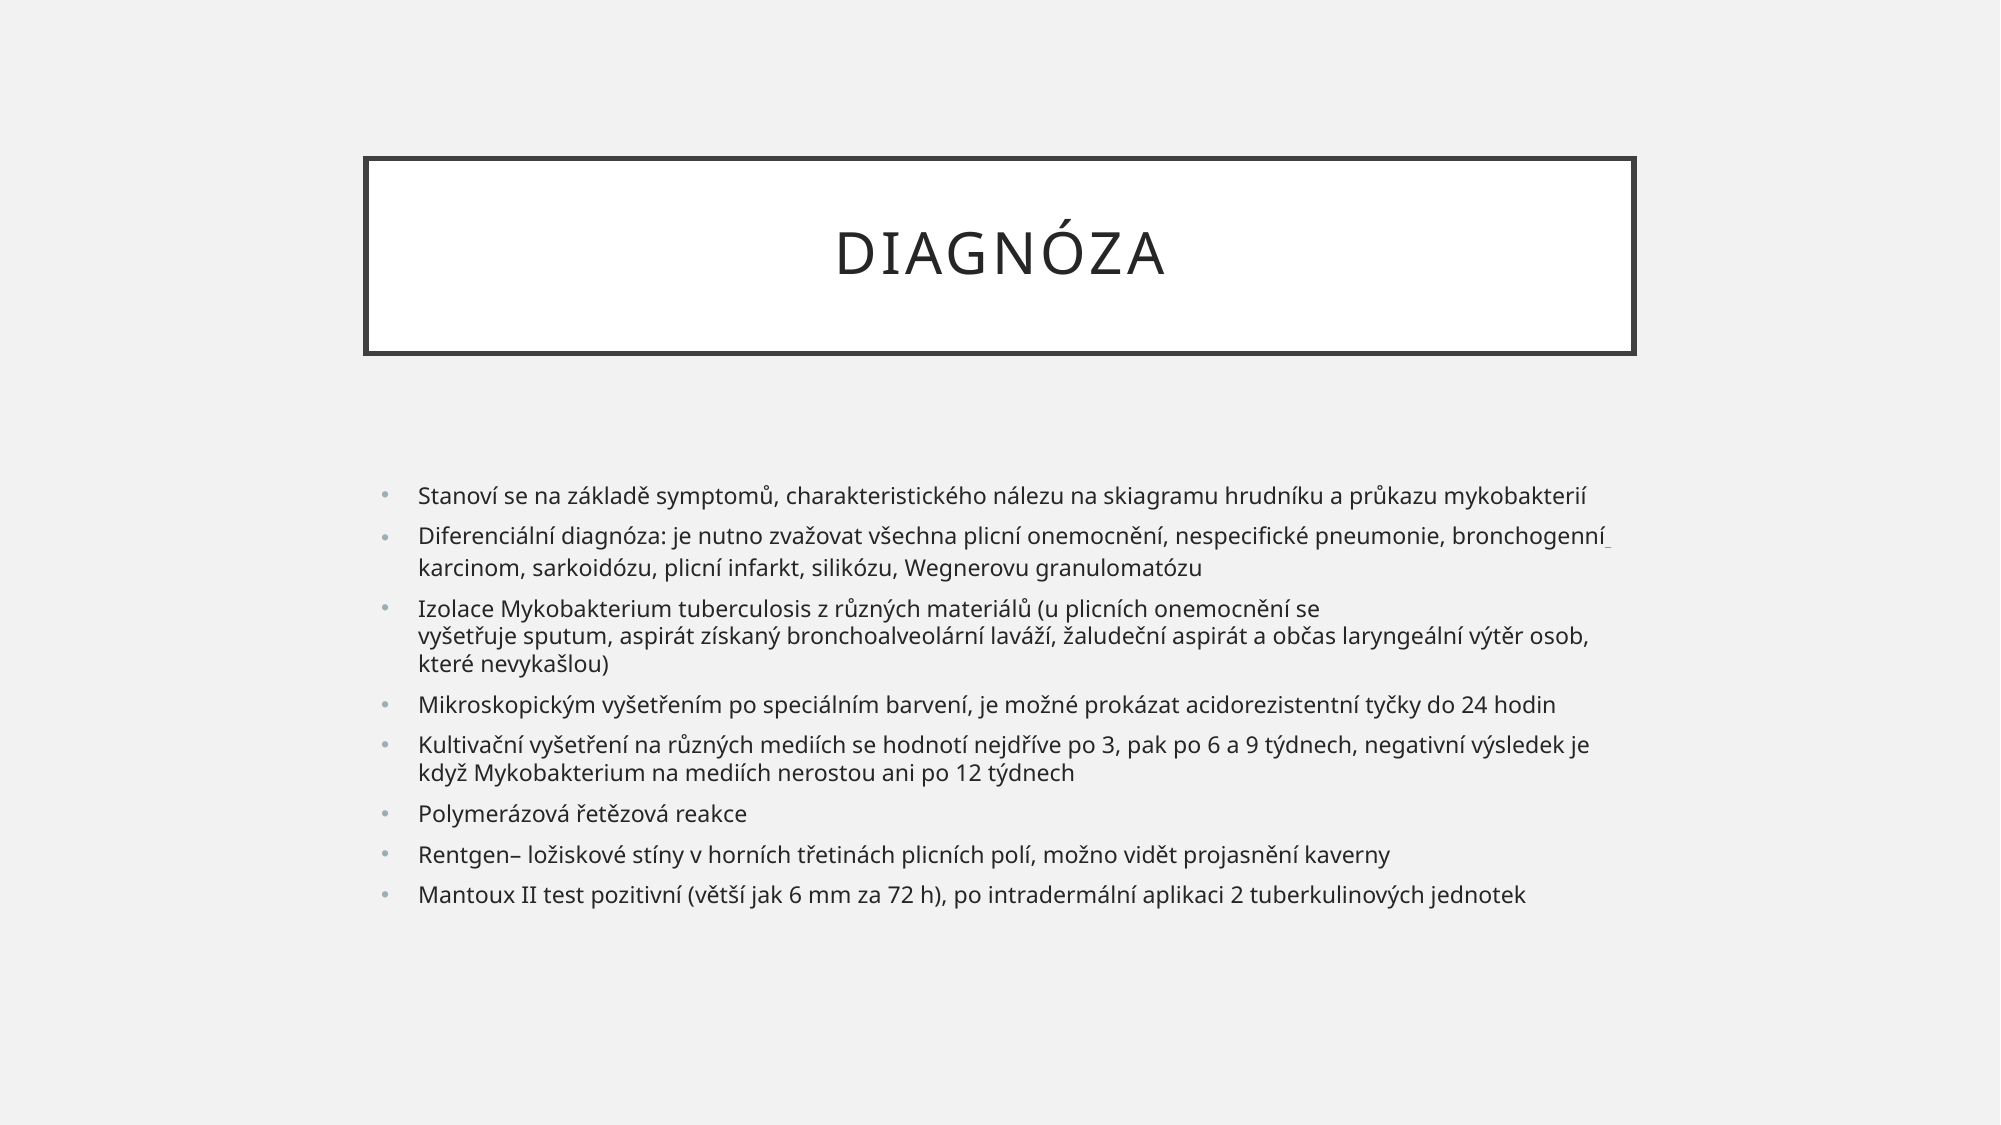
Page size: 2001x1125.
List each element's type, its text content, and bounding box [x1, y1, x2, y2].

list Stanoví se na základě symptomů, charakteristického nálezu na skiagramu hrudníku a průkazu mykobakterií Diferenciální diagnóza: je nutno zvažovat všechna plicní onemocnění, nespecifické pneumonie, bronchogenní karcinom, sarkoidózu, plicní infarkt, silikózu, Wegnerovu granulomatózu Izolace Mykobakterium tuberculosis z různých materiálů (u plicních onemocnění se vyšetřuje sputum, aspirát získaný bronchoalveolární laváží, žaludeční aspirát a občas laryngeální výtěr osob, které nevykašlou) Mikroskopickým vyšetřením po speciálním barvení, je možné prokázat acidorezistentní tyčky do 24 hodin Kultivační vyšetření na různých mediích se hodnotí nejdříve po 3, pak po 6 a 9 týdnech, negativní výsledek je když Mykobakterium na mediích nerostou ani po 12 týdnech Polymerázová řetězová reakce Rentgen– ložiskové stíny v horních třetinách plicních polí, možno vidět projasnění kaverny Mantoux II test pozitivní (větší jak 6 mm za 72 h), po intradermální aplikaci 2 tuberkulinových jednotek [366, 432, 1634, 942]
title Diagnóza [363, 156, 1637, 356]
